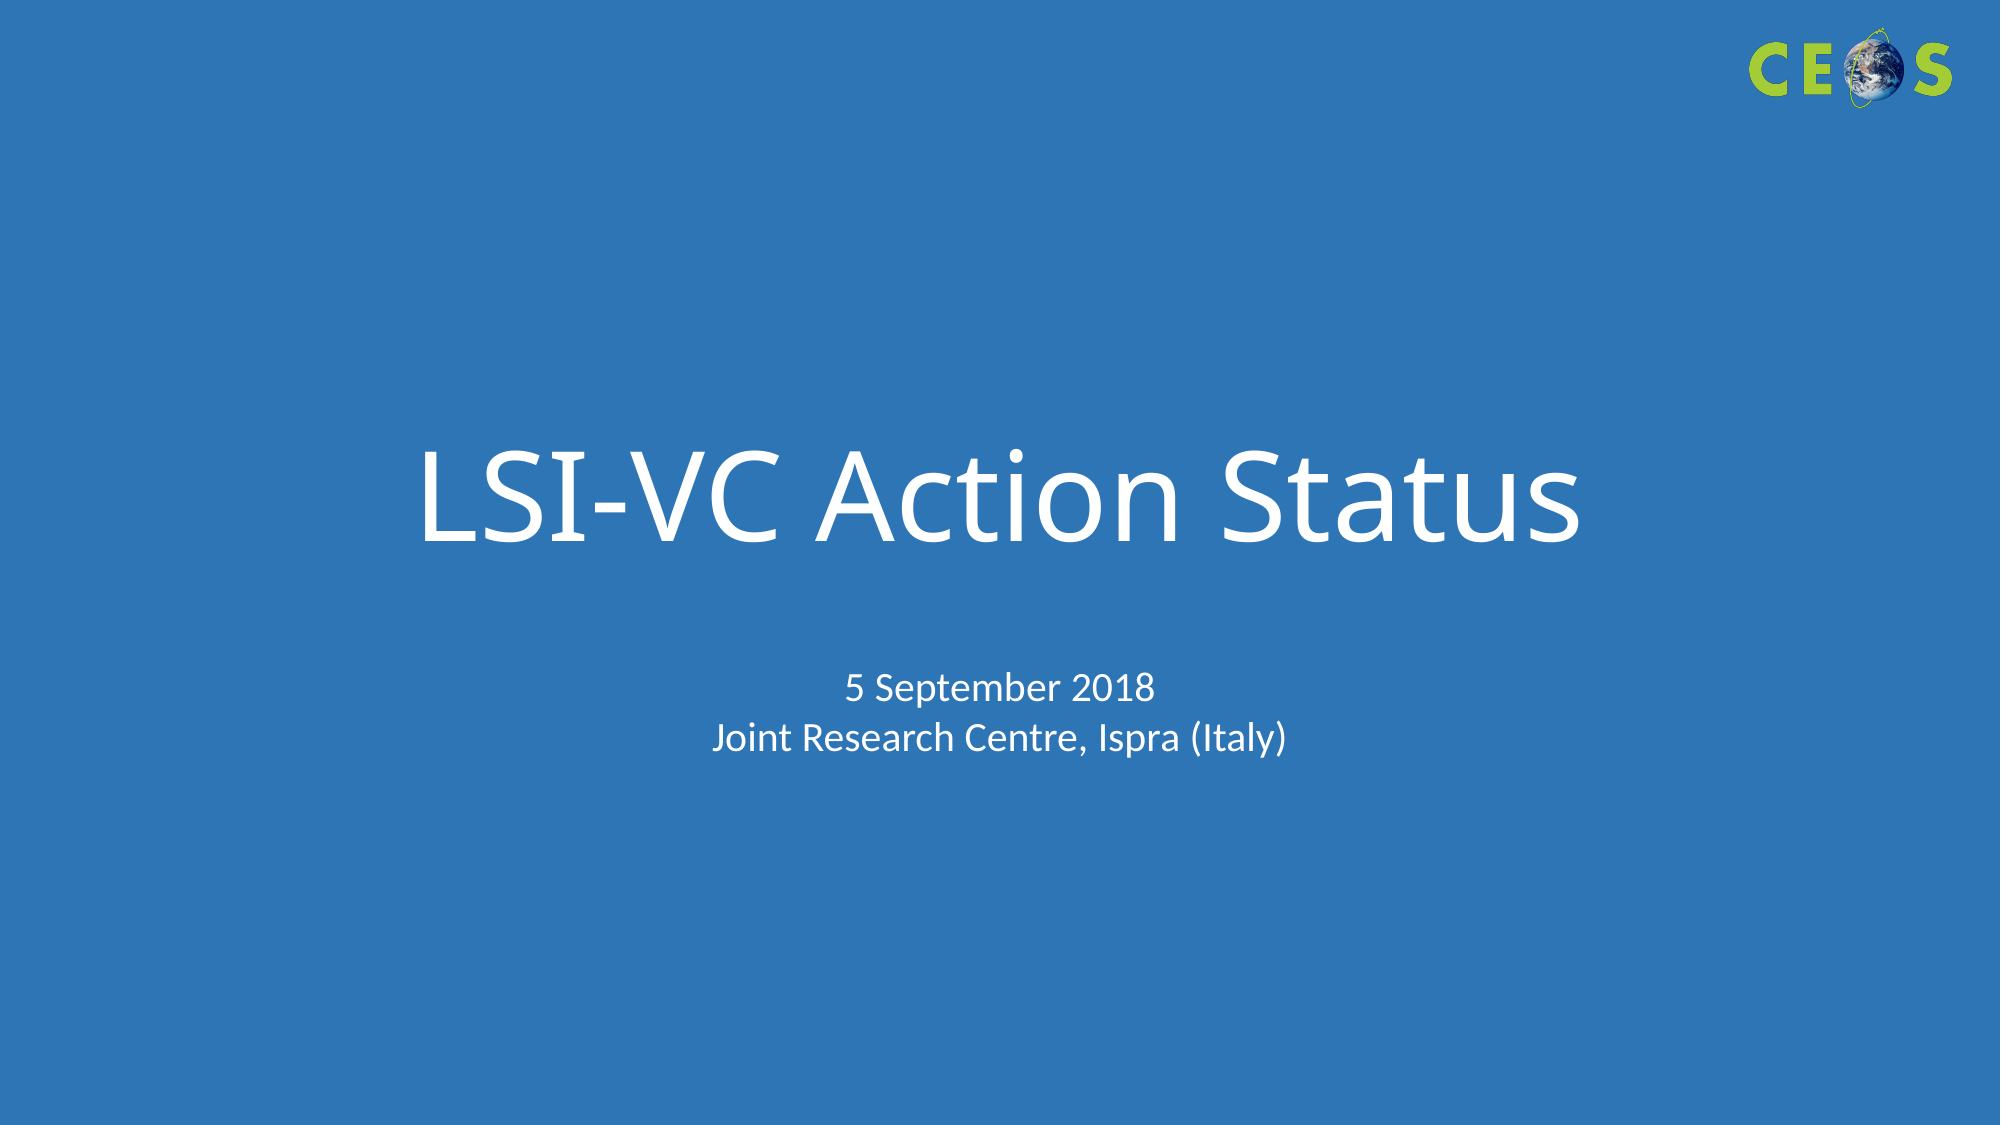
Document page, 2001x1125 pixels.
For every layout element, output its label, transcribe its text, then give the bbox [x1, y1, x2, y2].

title LSI-VC Action Status [249, 184, 1750, 576]
text_box 5 September 2018 Joint Research Centre, Ispra (Italy) [586, 652, 1414, 768]
picture [1749, 27, 1952, 108]
